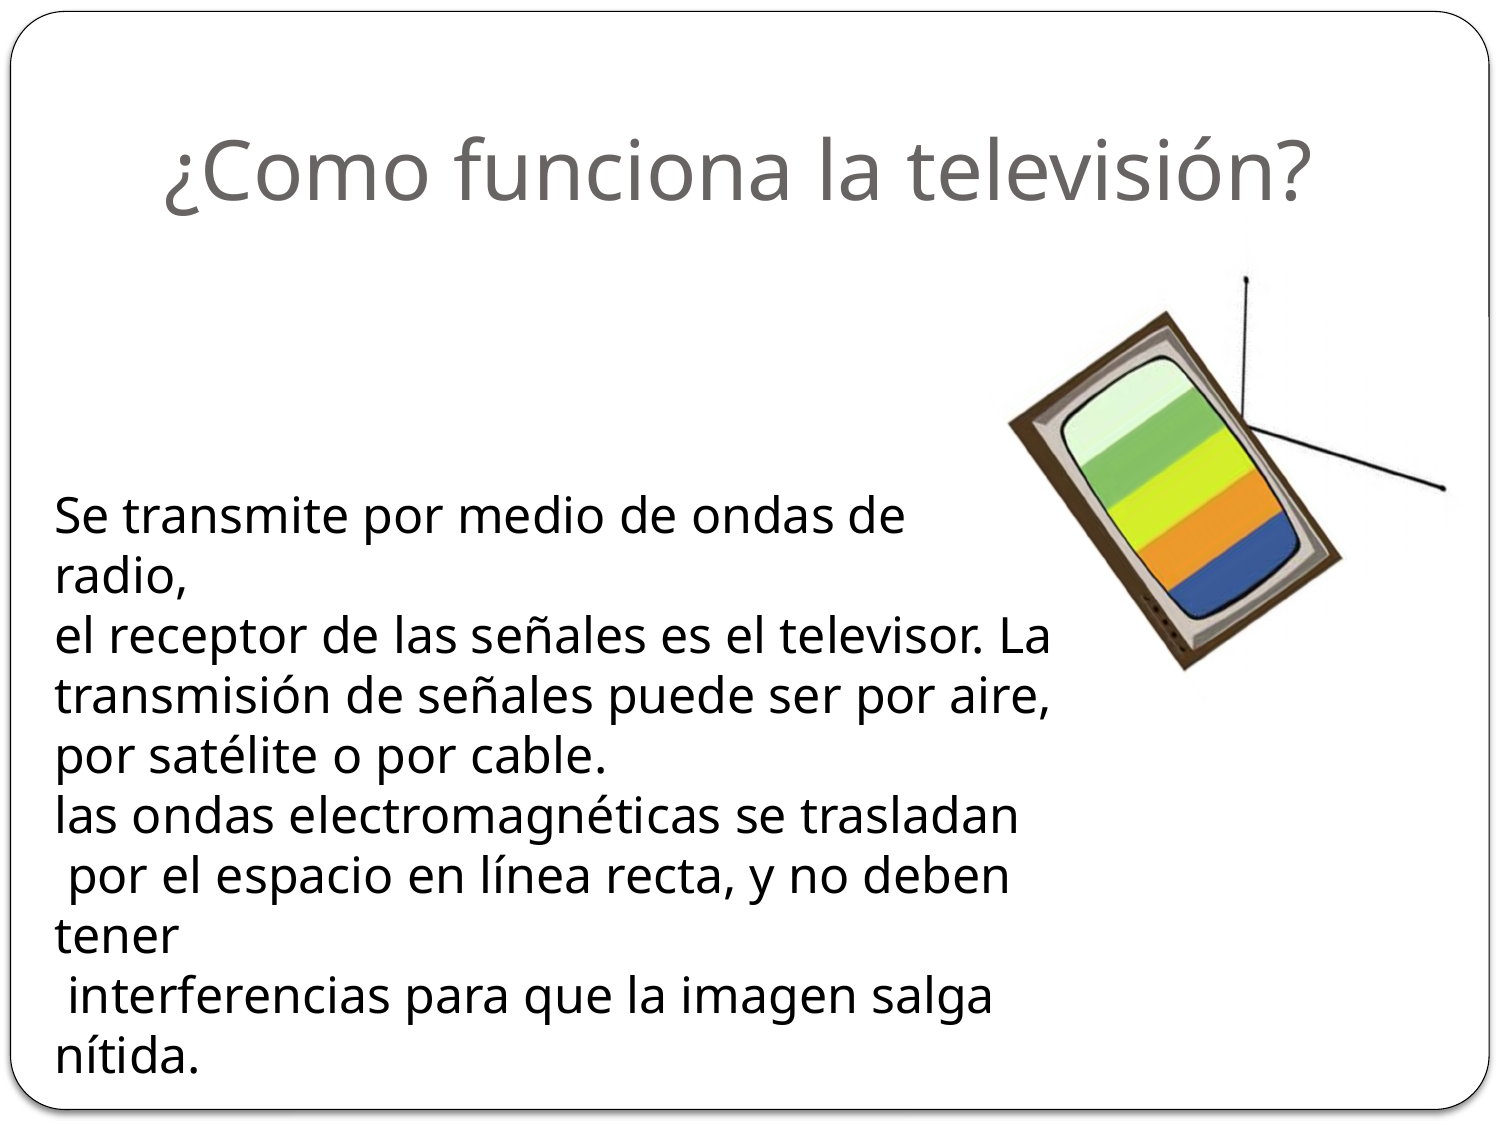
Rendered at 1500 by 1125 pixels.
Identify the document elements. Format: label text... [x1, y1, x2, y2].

picture [987, 209, 1467, 701]
text_box Se transmite por medio de ondas de radio, el receptor de las señales es el televisor. La transmisión de señales puede ser por aire, por satélite o por cable. las ondas electromagnéticas se trasladan por el espacio en línea recta, y no deben tener interferencias para que la imagen salga nítida. [39, 476, 1069, 1091]
title ¿Como funciona la televisión? [150, 45, 1425, 233]
